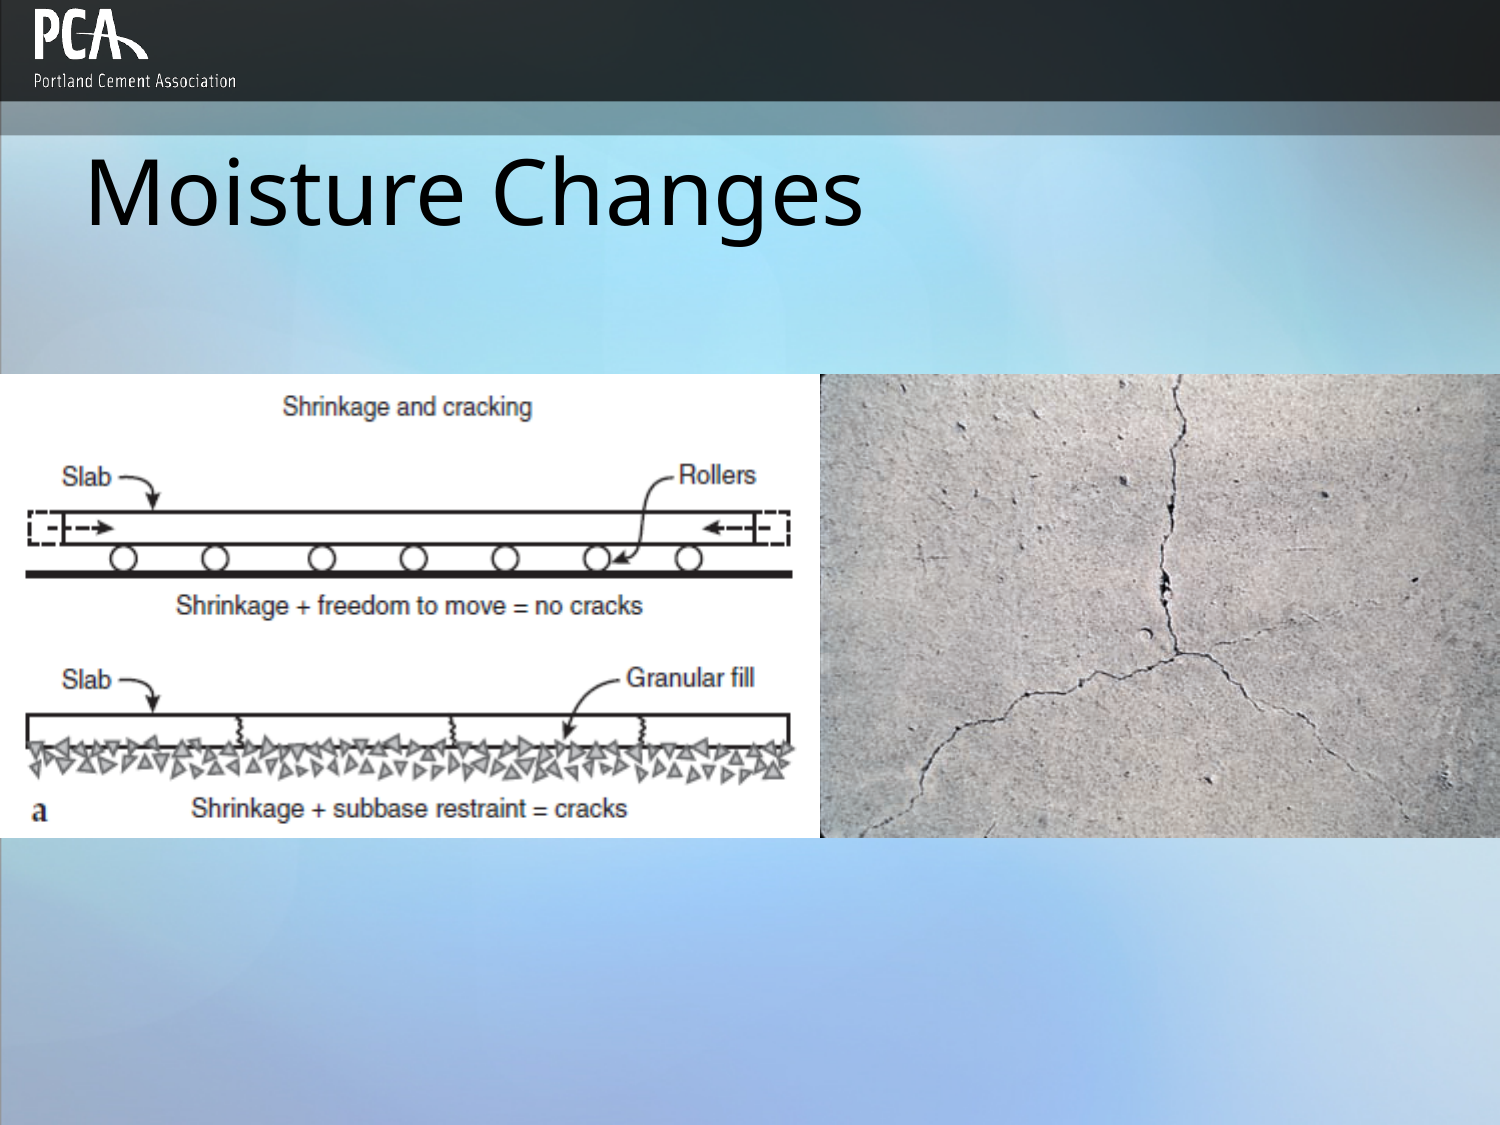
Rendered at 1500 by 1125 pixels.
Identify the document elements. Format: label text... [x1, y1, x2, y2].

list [0, 374, 819, 838]
title Moisture Changes [68, 101, 1344, 277]
picture [0, 838, 1500, 1125]
picture [0, 0, 1500, 374]
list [820, 374, 1500, 838]
